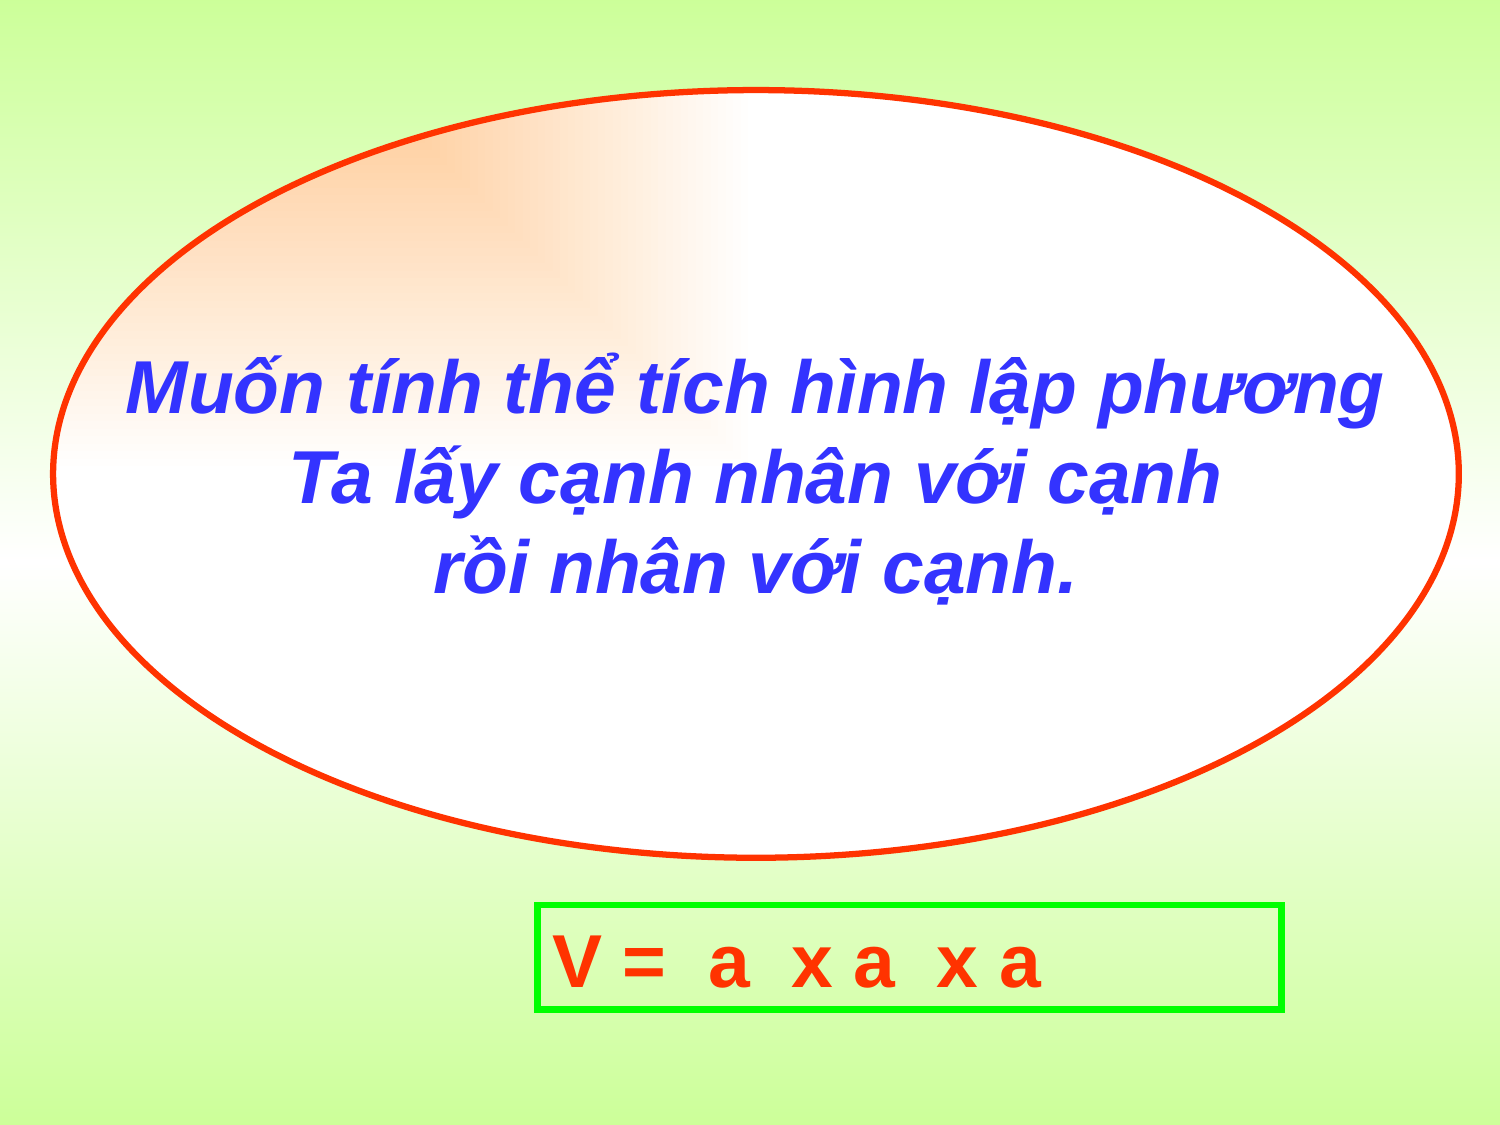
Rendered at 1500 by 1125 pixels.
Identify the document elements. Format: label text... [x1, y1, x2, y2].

text_box Muốn tính thể tích hình lập phương Ta lấy cạnh nhân với cạnh rồi nhân với cạnh. [53, 90, 1459, 858]
text_box V = a x a x a [537, 904, 1282, 1010]
